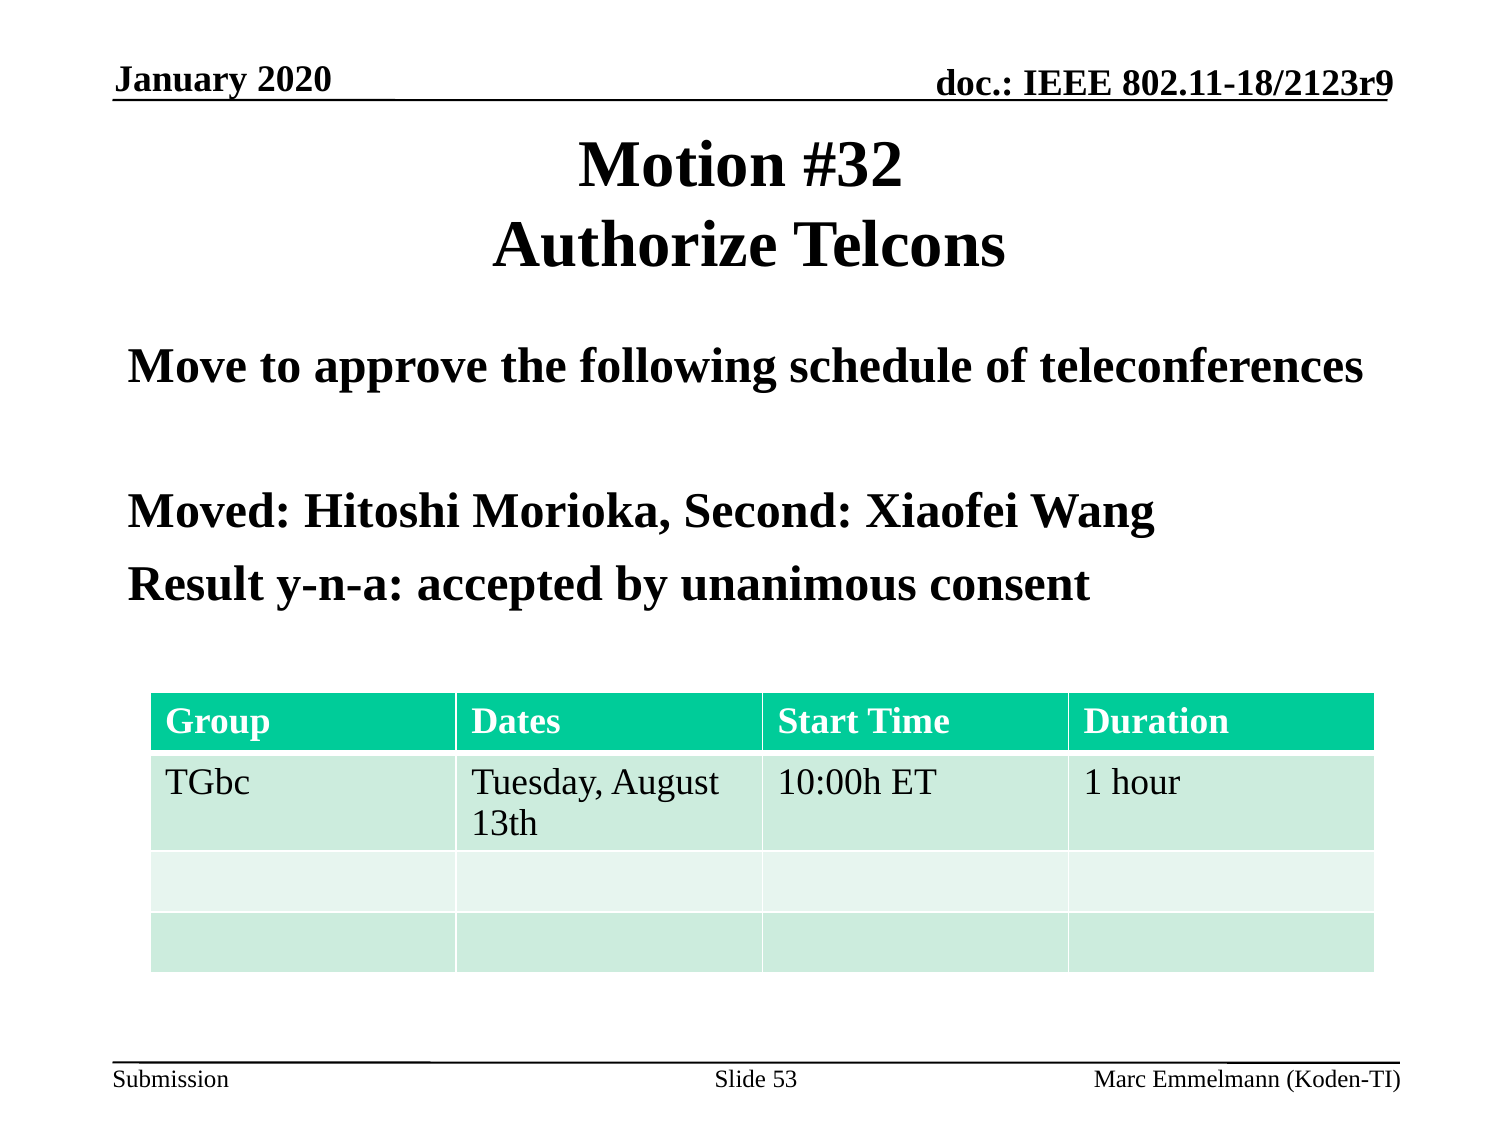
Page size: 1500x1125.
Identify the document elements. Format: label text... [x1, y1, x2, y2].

footer Marc Emmelmann (Koden-TI) [878, 1061, 1402, 1093]
table_cell [457, 913, 762, 972]
table_cell [151, 913, 455, 972]
title Motion #32 Authorize Telcons [112, 112, 1388, 288]
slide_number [114, 54, 423, 100]
table_cell [1069, 852, 1374, 911]
table_cell 10:00h ET [763, 756, 1068, 850]
list Move to approve the following schedule of teleconferences Moved: Hitoshi Morioka, Second: Xiaofei Wang Result y-n-a: accepted by unanimous consent [112, 324, 1388, 626]
table_header Duration [1069, 693, 1374, 750]
table_header Dates [457, 693, 762, 750]
table_header Start Time [763, 693, 1068, 750]
slide_number Slide 53 [712, 1061, 800, 1123]
table_cell [763, 913, 1068, 972]
table_cell [457, 852, 762, 911]
table_cell [151, 852, 455, 911]
table_header Group [151, 693, 455, 750]
table_cell Tuesday, August 13th [457, 756, 762, 850]
table_cell 1 hour [1069, 756, 1374, 850]
table_cell [763, 852, 1068, 911]
table_cell [1069, 913, 1374, 972]
table_cell TGbc [151, 756, 455, 850]
